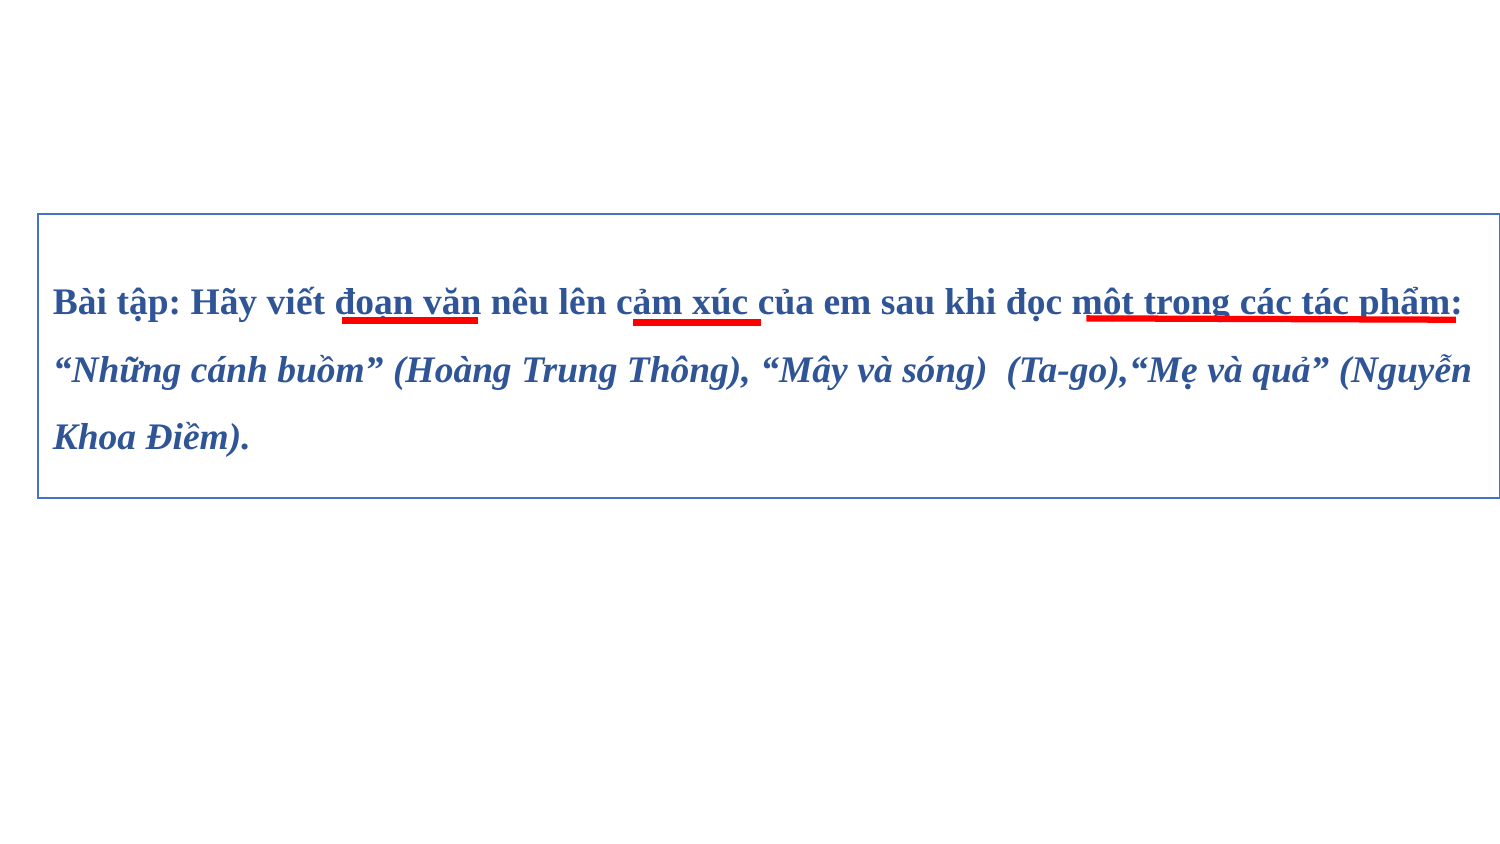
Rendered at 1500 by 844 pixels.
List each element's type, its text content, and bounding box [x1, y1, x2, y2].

text_box Bài tập: Hãy viết đoạn văn nêu lên cảm xúc của em sau khi đọc một trong các tác phẩm: “Những cánh buồm” (Hoàng Trung Thông), “Mây và sóng) (Ta-go),“Mẹ và quả” (Nguyễn Khoa Điềm). [37, 213, 1500, 499]
